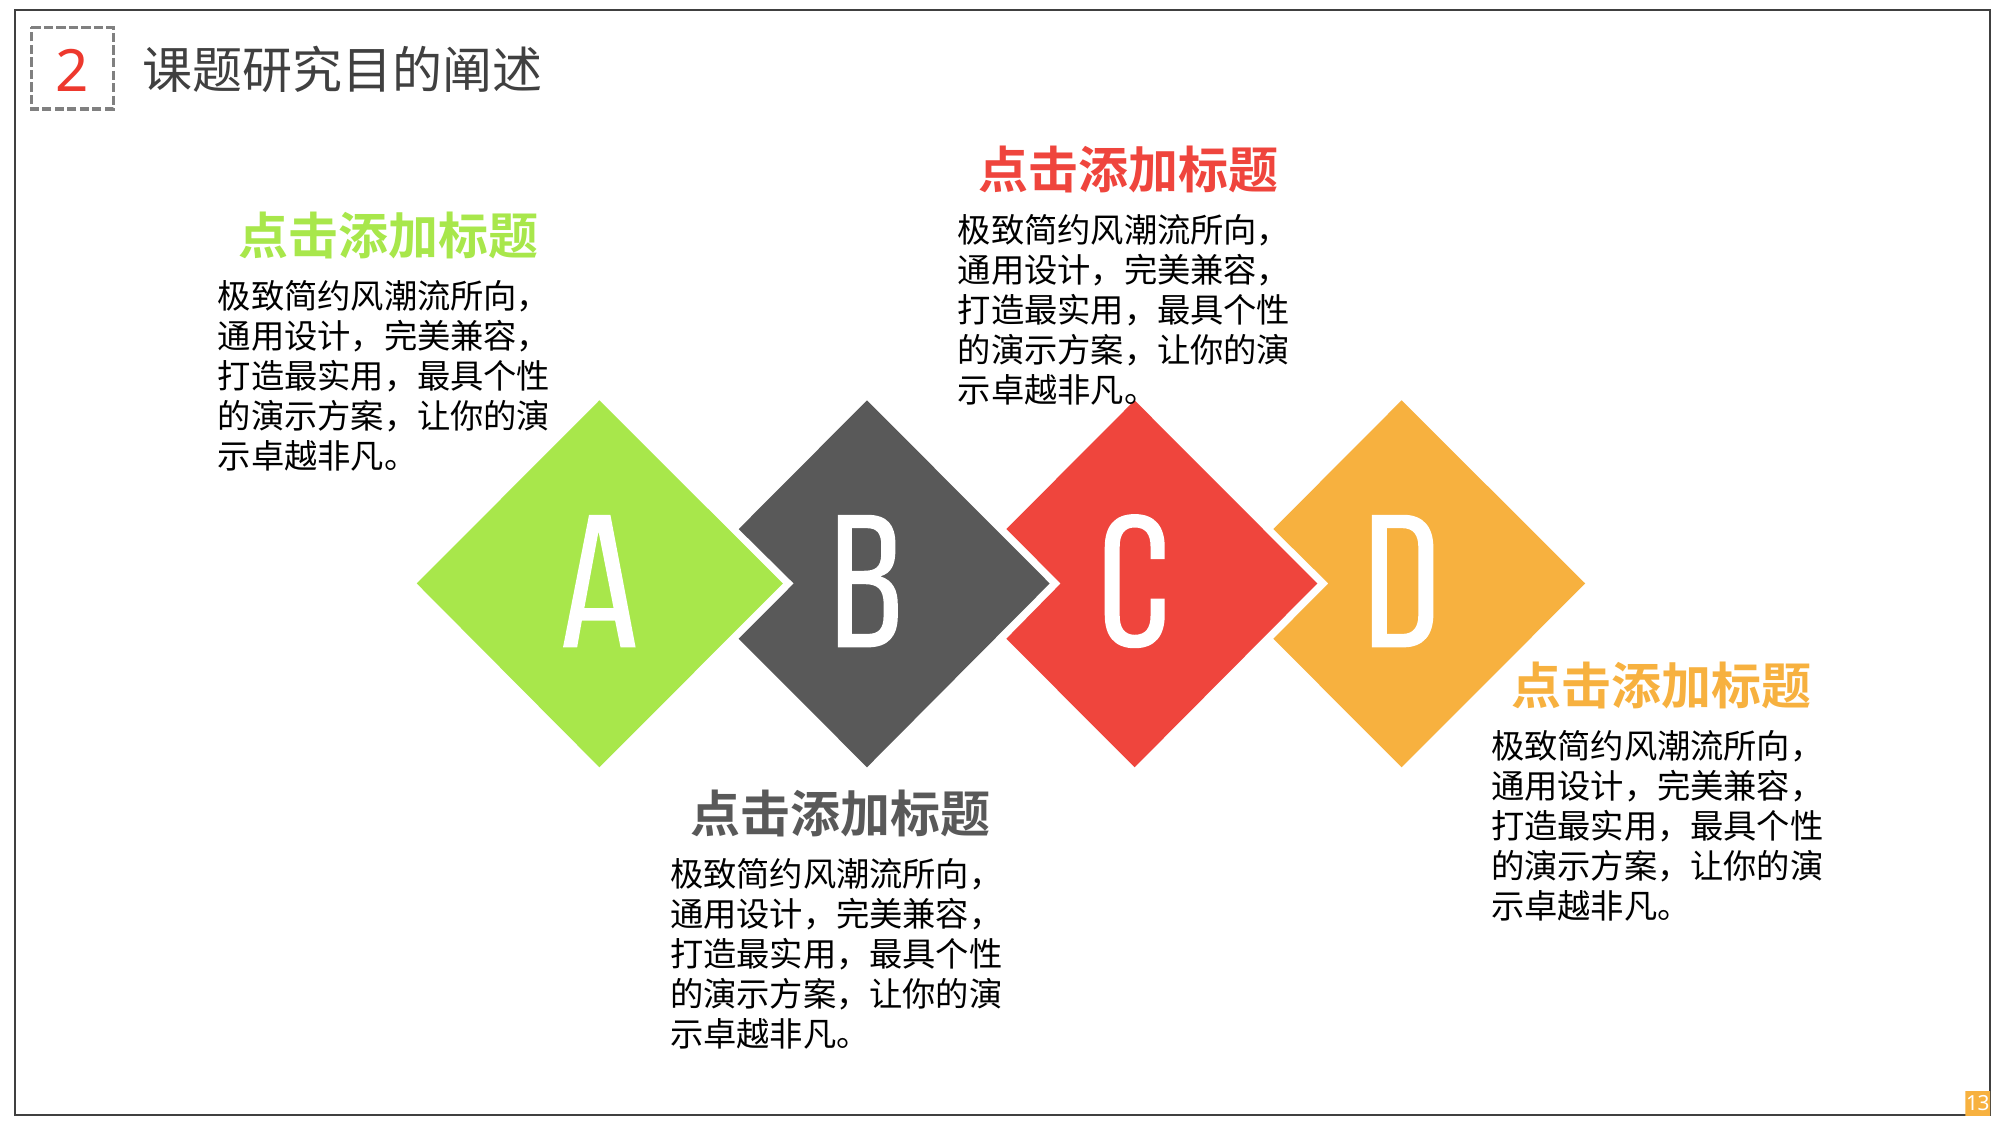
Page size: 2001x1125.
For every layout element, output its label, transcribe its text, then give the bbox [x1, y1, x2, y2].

text_box 13 [1944, 1090, 2000, 1117]
text_box 2 [30, 26, 114, 110]
text_box 课题研究目的阐述 [124, 26, 665, 110]
text_box [1104, 514, 1165, 649]
text_box [416, 400, 783, 768]
text_box [738, 400, 1050, 768]
text_box [837, 514, 898, 648]
text_box 极致简约风潮流所向，通用设计，完美兼容，打造最实用，最具个性的演示方案，让你的演示卓越非凡。 [1476, 718, 1870, 933]
text_box 点击添加标题 [963, 130, 1294, 206]
text_box 点击添加标题 [675, 775, 1006, 851]
text_box 极致简约风潮流所向，通用设计，完美兼容，打造最实用，最具个性的演示方案，让你的演示卓越非凡。 [203, 267, 596, 483]
text_box 点击添加标题 [223, 197, 554, 273]
text_box [563, 514, 636, 648]
text_box [1006, 416, 1318, 768]
text_box 极致简约风潮流所向，通用设计，完美兼容，打造最实用，最具个性的演示方案，让你的演示卓越非凡。 [943, 201, 1336, 416]
text_box [14, 9, 1991, 1116]
text_box [1371, 514, 1434, 648]
text_box 点击添加标题 [1496, 647, 1827, 723]
text_box [1273, 400, 1586, 768]
text_box 极致简约风潮流所向，通用设计，完美兼容，打造最实用，最具个性的演示方案，让你的演示卓越非凡。 [655, 846, 1049, 1061]
